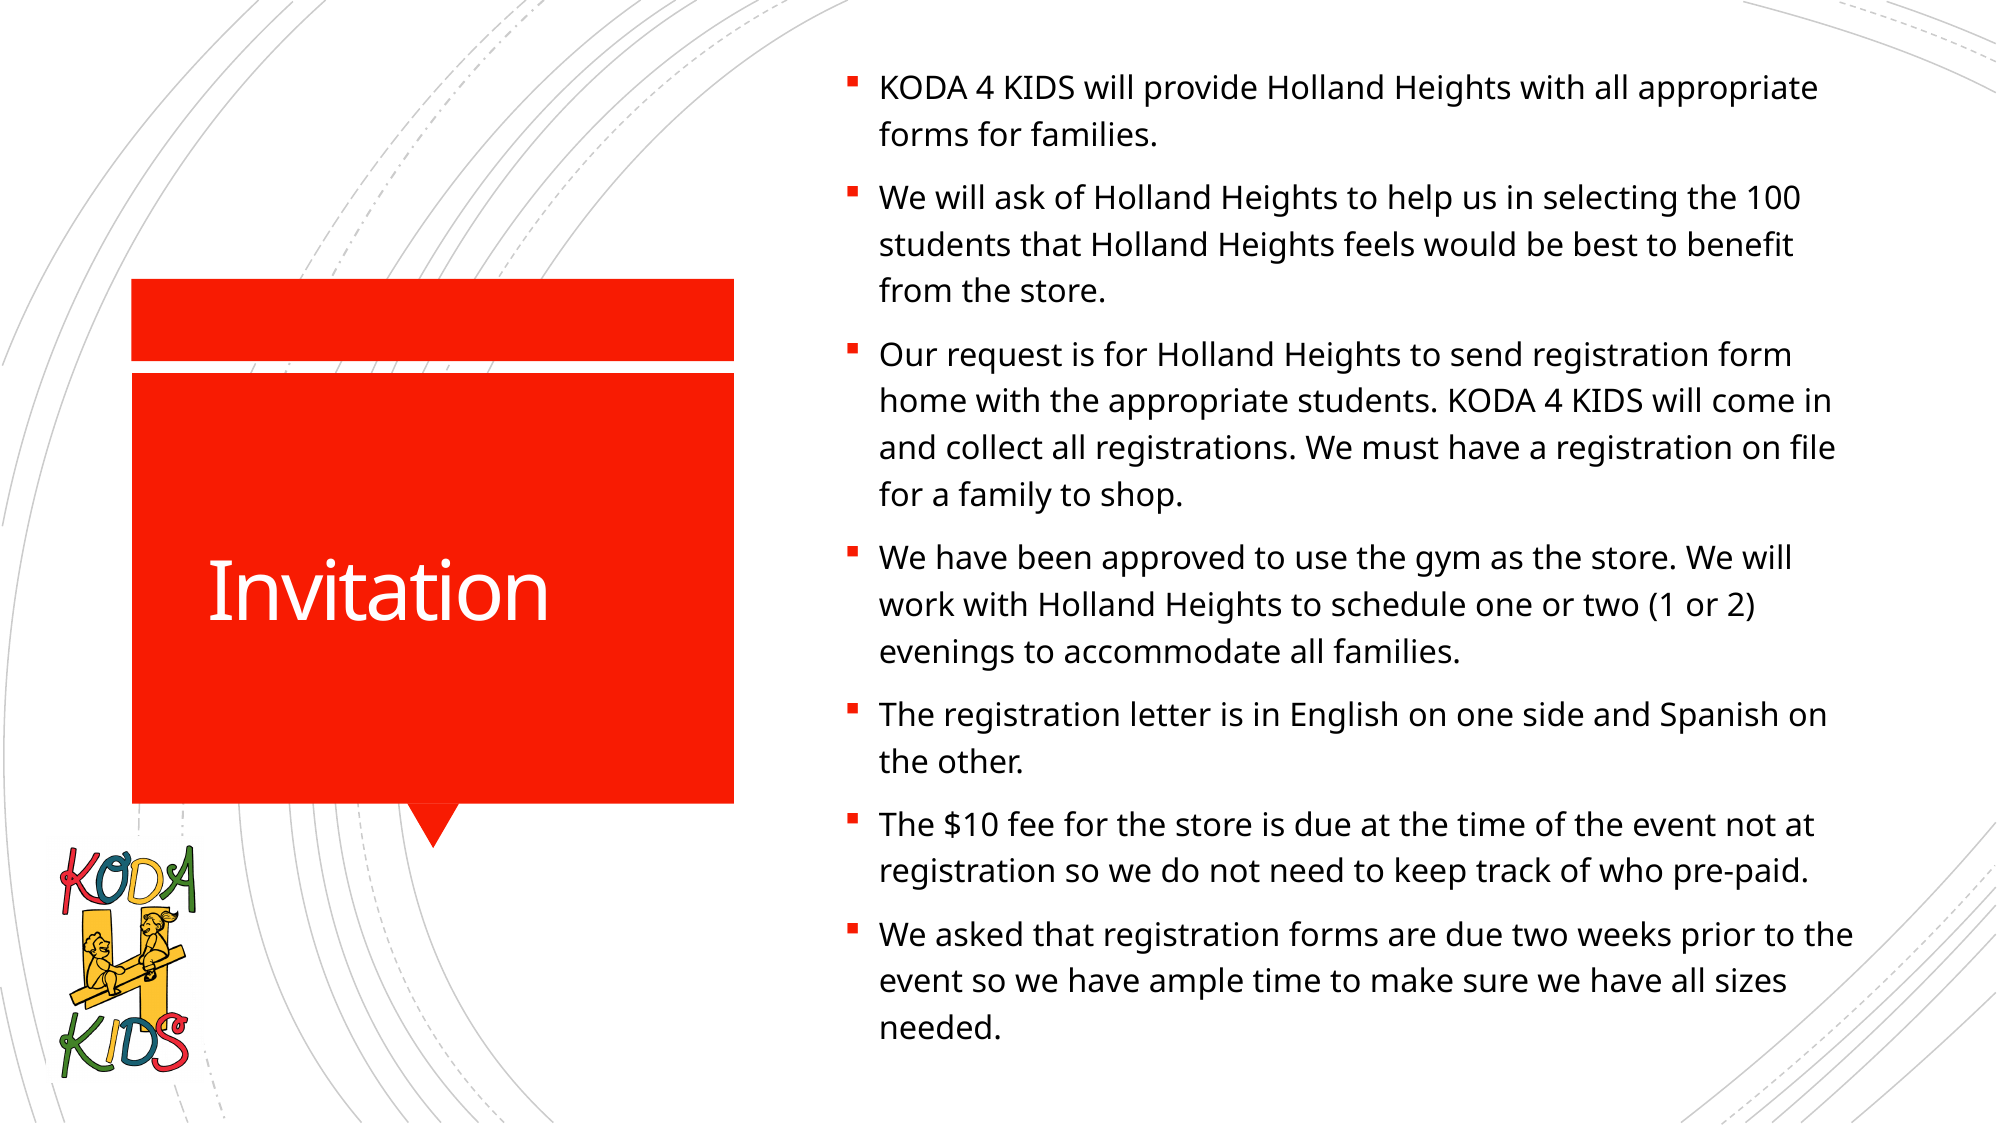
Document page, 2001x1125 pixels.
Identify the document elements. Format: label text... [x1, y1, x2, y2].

picture [46, 836, 205, 1084]
list KODA 4 KIDS will provide Holland Heights with all appropriate forms for families. We will ask of Holland Heights to help us in selecting the 100 students that Holland Heights feels would be best to benefit from the store. Our request is for Holland Heights to send registration form home with the appropriate students. KODA 4 KIDS will come in and collect all registrations. We must have a registration on file for a family to shop. We have been approved to use the gym as the store. We will work with Holland Heights to schedule one or two (1 or 2) evenings to accommodate all families. The registration letter is in English on one side and Spanish on the other. The $10 fee for the store is due at the time of the event not at registration so we do not need to keep track of who pre-paid. We asked that registration forms are due two weeks prior to the event so we have ample time to make sure we have all sizes needed. [829, 51, 1885, 1063]
title Invitation [145, 393, 720, 796]
